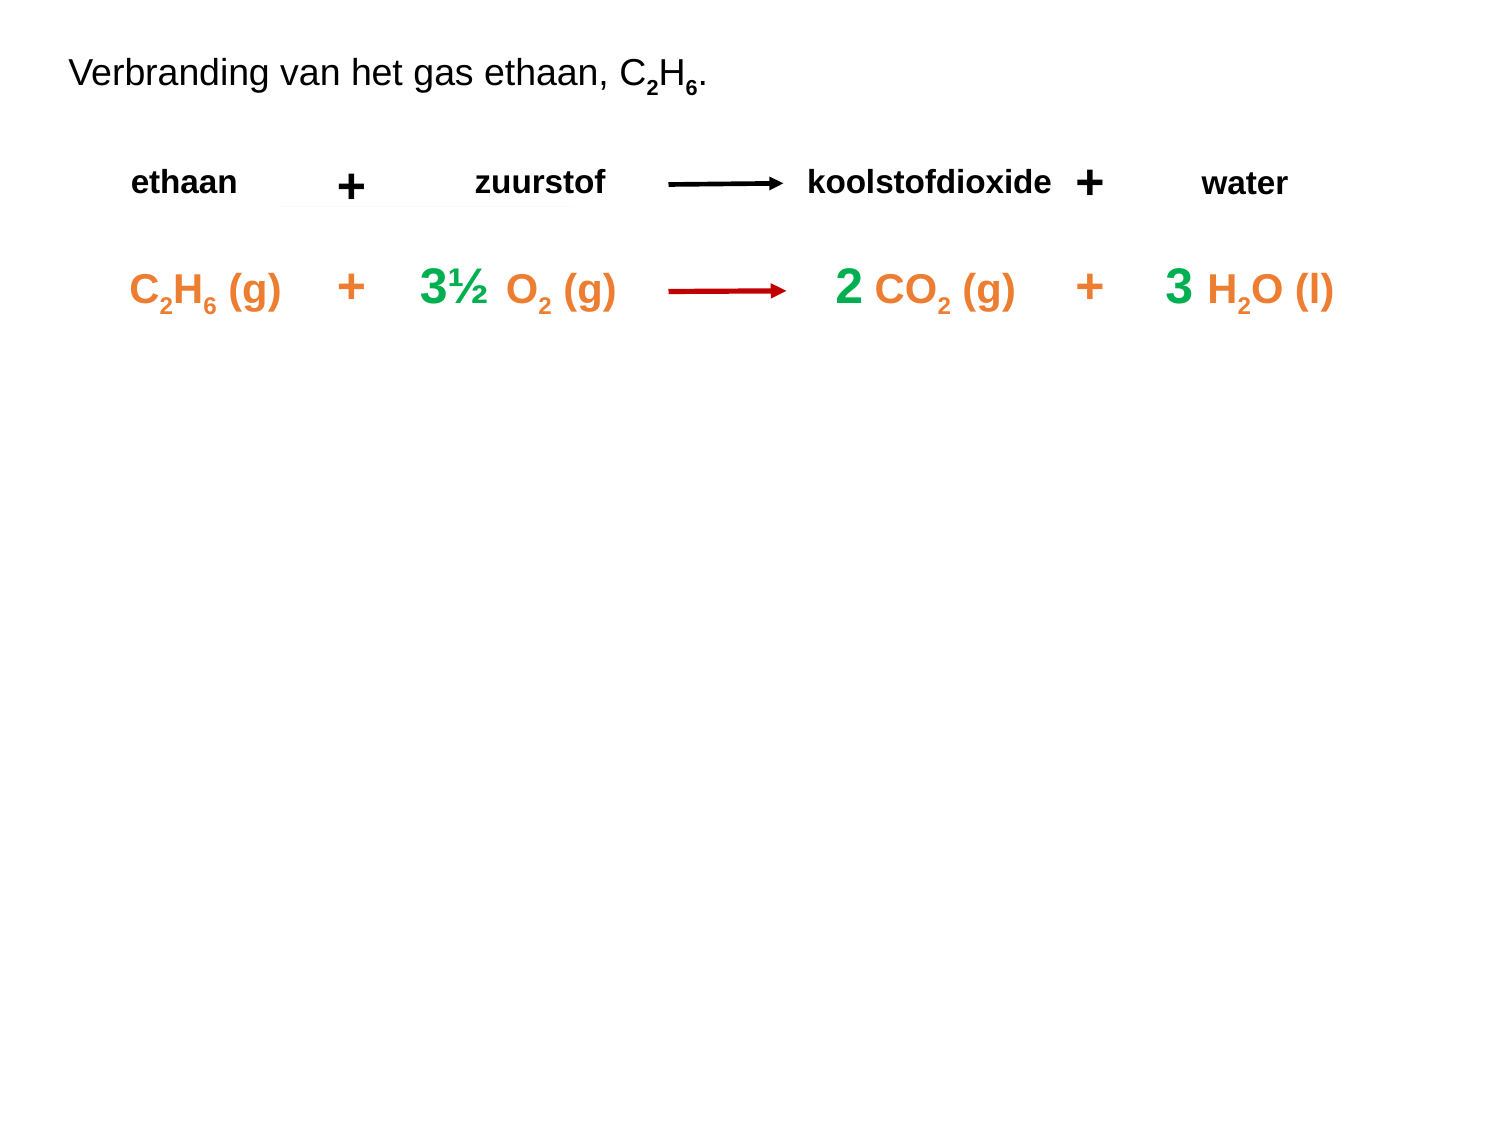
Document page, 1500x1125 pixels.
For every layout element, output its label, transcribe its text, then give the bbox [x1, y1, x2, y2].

text_box Verbranding van het gas ethaan, C2H6. [53, 40, 1500, 107]
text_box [58, 245, 1434, 323]
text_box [116, 142, 1341, 223]
